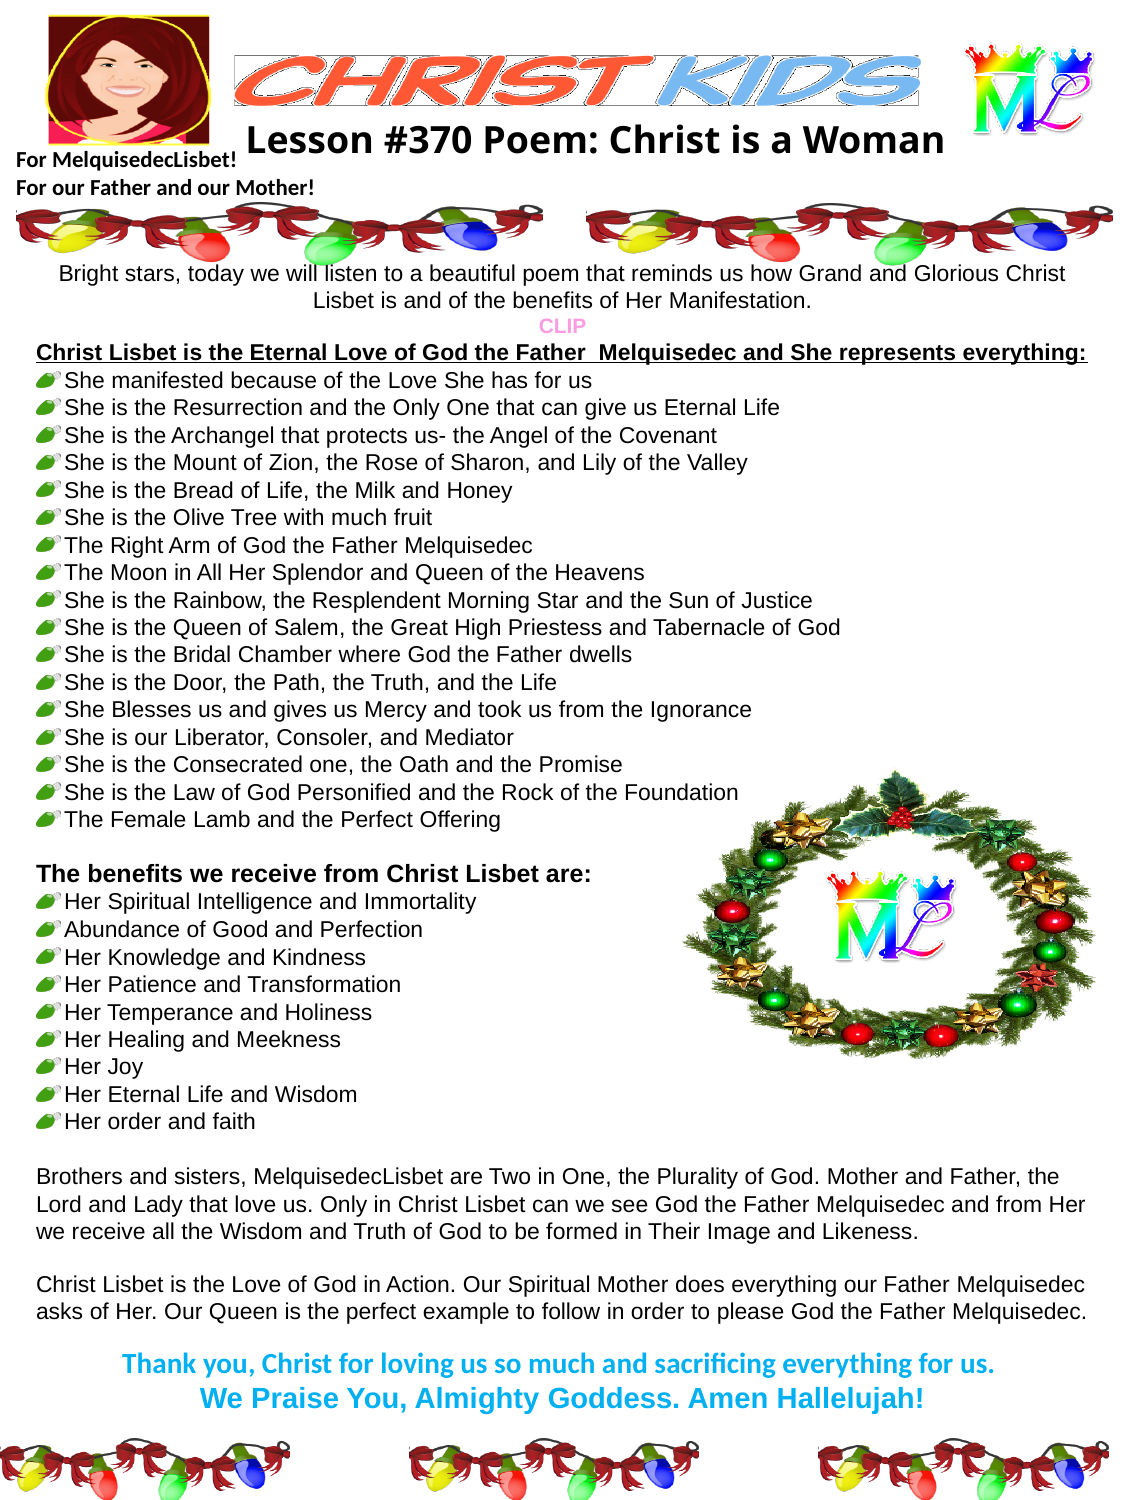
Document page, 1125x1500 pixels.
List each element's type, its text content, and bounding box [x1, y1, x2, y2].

picture [36, 590, 53, 607]
picture [36, 508, 53, 525]
picture [36, 1112, 53, 1129]
picture [36, 947, 53, 964]
picture [36, 700, 53, 717]
picture [36, 535, 53, 552]
picture [36, 645, 53, 662]
picture [16, 202, 543, 271]
picture [36, 975, 53, 992]
picture [36, 1002, 53, 1019]
picture [36, 673, 53, 690]
picture [36, 618, 53, 635]
picture [654, 767, 1125, 1081]
picture [36, 425, 53, 443]
text_box For MelquisedecLisbet! For our Father and our Mother! [1, 137, 386, 208]
text_box Lesson #370 Poem: Christ is a Woman [211, 108, 980, 168]
picture [36, 728, 53, 745]
picture [36, 810, 53, 827]
text_box Bright stars, today we will listen to a beautiful poem that reminds us how Grand and Glorious Christ Lisbet is and of the benefits of Her Manifestation. CLIP Christ Lisbet is the Eternal Love of God the Father Melquisedec and She represents everything: She manifested because of the Love She has for us She is the Resurrection and the Only One that can give us Eternal Life She is the Archangel that protects us- the Angel of the Covenant She is the Mount of Zion, the Rose of Sharon, and Lily of the Valley She is the Bread of Life, the Milk and Honey She is the Olive Tree with much fruit The Right Arm of God the Father Melquisedec The Moon in All Her Splendor and Queen of the Heavens She is the Rainbow, the Resplendent Morning Star and the Sun of Justice She is the Queen of Salem, the Great High Priestess and Tabernacle of God She is the Bridal Chamber where God the Father dwells She is the Door, the Path, the Truth, and the Life She Blesses us and gives us Mercy and took us from the Ignorance She is our Liberator, Consoler, and Mediator She is the Consecrated one, the Oath and the Promise She is the Law of God Personified and the Rock of the Foundation The Female Lamb and the Perfect Offering The benefits we receive from Christ Lisbet are: Her Spiritual Intelligence and Immortality Abundance of Good and Perfection Her Knowledge and Kindness Her Patience and Transformation Her Temperance and Holiness Her Healing and Meekness Her Joy Her Eternal Life and Wisdom Her order and faith Brothers and sisters, MelquisedecLisbet are Two in One, the Plurality of God. Mother and Father, the Lord and Lady that love us. Only in Christ Lisbet can we see God the Father Melquisedec and from Her we receive all the Wisdom and Truth of God to be formed in Their Image and Likeness. Christ Lisbet is the Love of God in Action. Our Spiritual Mother does everything our Father Melquisedec asks of Her. Our Queen is the perfect example to follow in order to please God the Father Melquisedec. Thank you, Christ for loving us so much and sacrificing everything for us. We Praise You, Almighty Goddess. Amen Hallelujah! [21, 250, 1104, 1422]
picture [0, 1438, 290, 1500]
picture [36, 480, 53, 497]
picture [960, 40, 1098, 136]
picture [38, 12, 924, 148]
picture [586, 203, 1113, 271]
picture [36, 1085, 53, 1102]
picture [36, 892, 53, 909]
picture [36, 398, 53, 415]
picture [36, 371, 53, 388]
picture [36, 563, 53, 580]
picture [36, 782, 53, 800]
picture [36, 755, 53, 772]
picture [36, 453, 53, 470]
picture [36, 1030, 53, 1047]
picture [36, 1057, 53, 1074]
picture [36, 920, 53, 937]
picture [409, 1438, 699, 1500]
picture [818, 1438, 1109, 1500]
